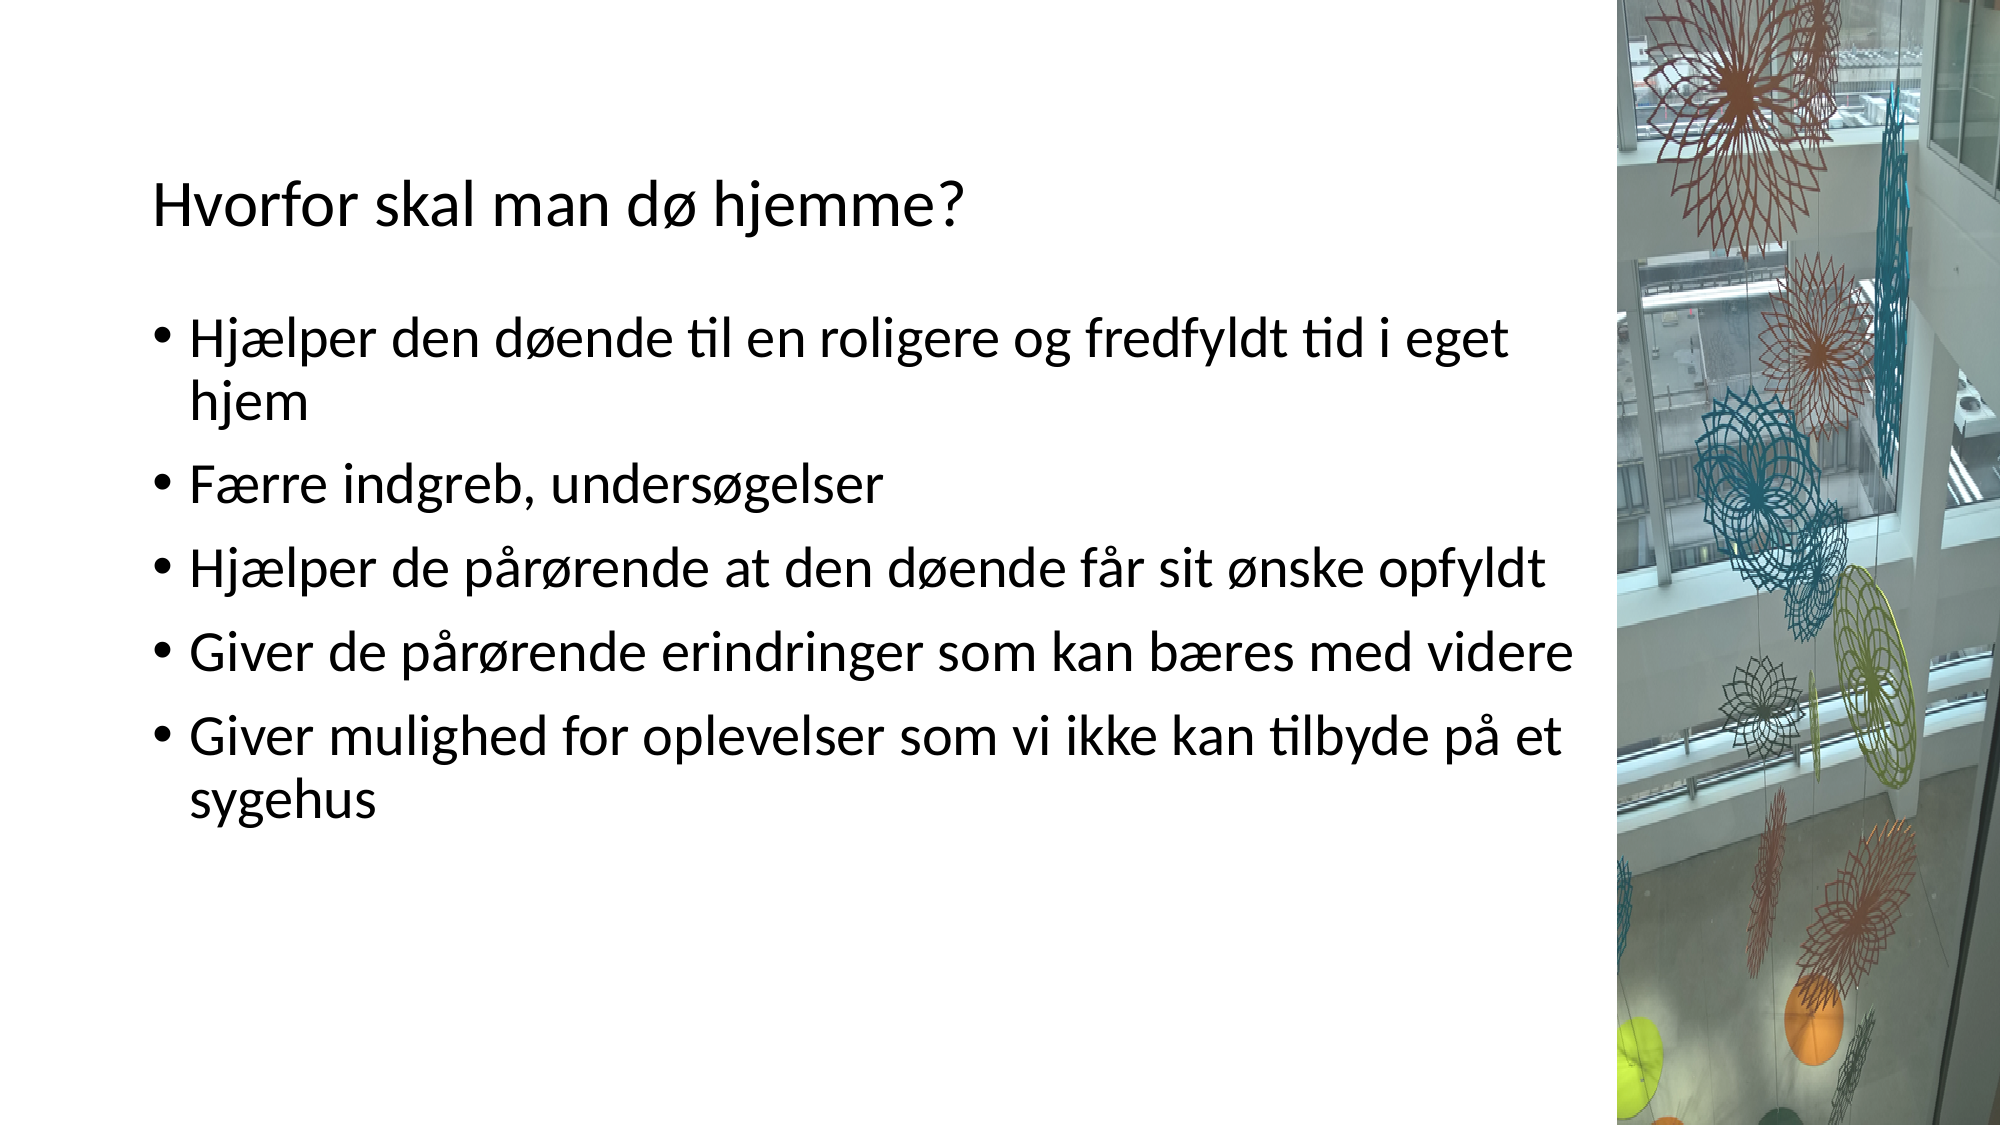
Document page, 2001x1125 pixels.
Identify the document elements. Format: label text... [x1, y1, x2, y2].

title Hvorfor skal man dø hjemme? [137, 59, 1617, 278]
list Hjælper den døende til en roligere og fredfyldt tid i eget hjem Færre indgreb, undersøgelser Hjælper de pårørende at den døende får sit ønske opfyldt Giver de pårørende erindringer som kan bæres med videre Giver mulighed for oplevelser som vi ikke kan tilbyde på et sygehus [137, 299, 1617, 1014]
picture [1617, 0, 2000, 1125]
